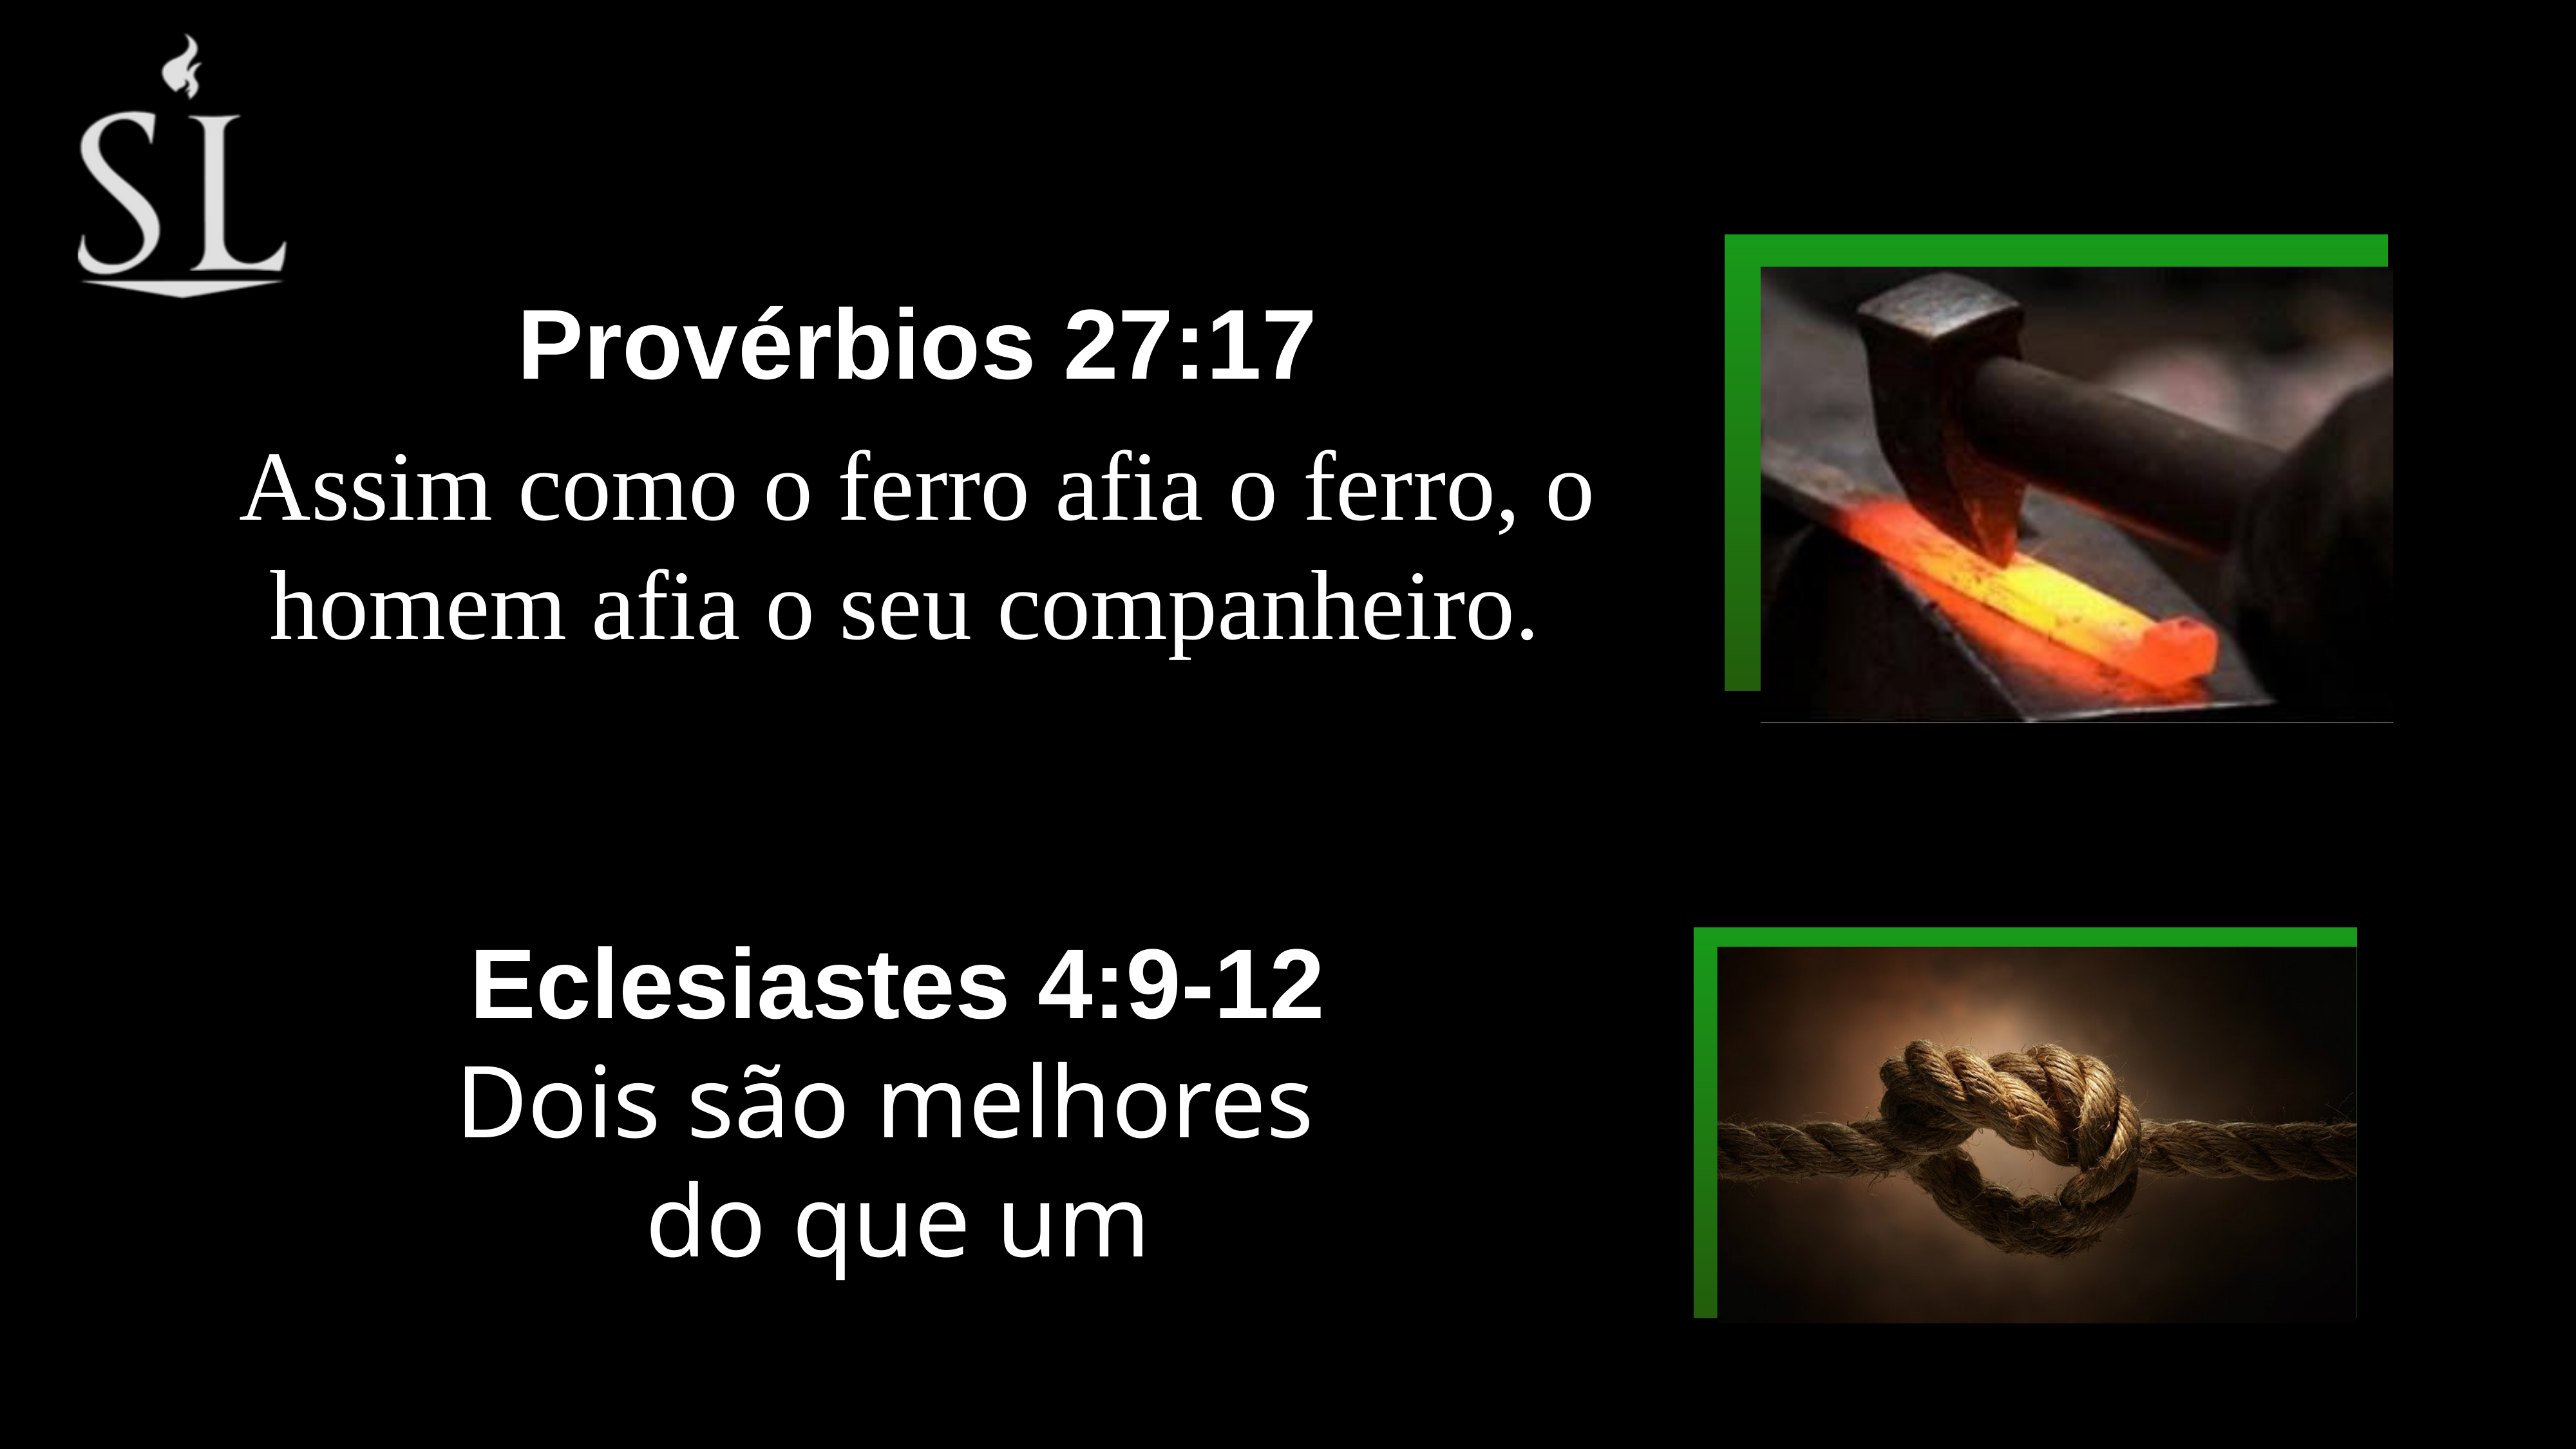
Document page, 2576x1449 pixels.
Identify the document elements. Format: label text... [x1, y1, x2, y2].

text_box Eclesiastes 4:9-12 Dois são melhores do que um [172, 911, 1624, 1285]
text_box [1693, 927, 2357, 1318]
text_box Provérbios 27:17 Assim como o ferro afia o ferro, o homem afia o seu companheiro. [210, 272, 1626, 667]
picture [0, 0, 307, 320]
text_box [1725, 234, 2388, 691]
picture [1717, 946, 2357, 1323]
picture [1760, 267, 2394, 724]
